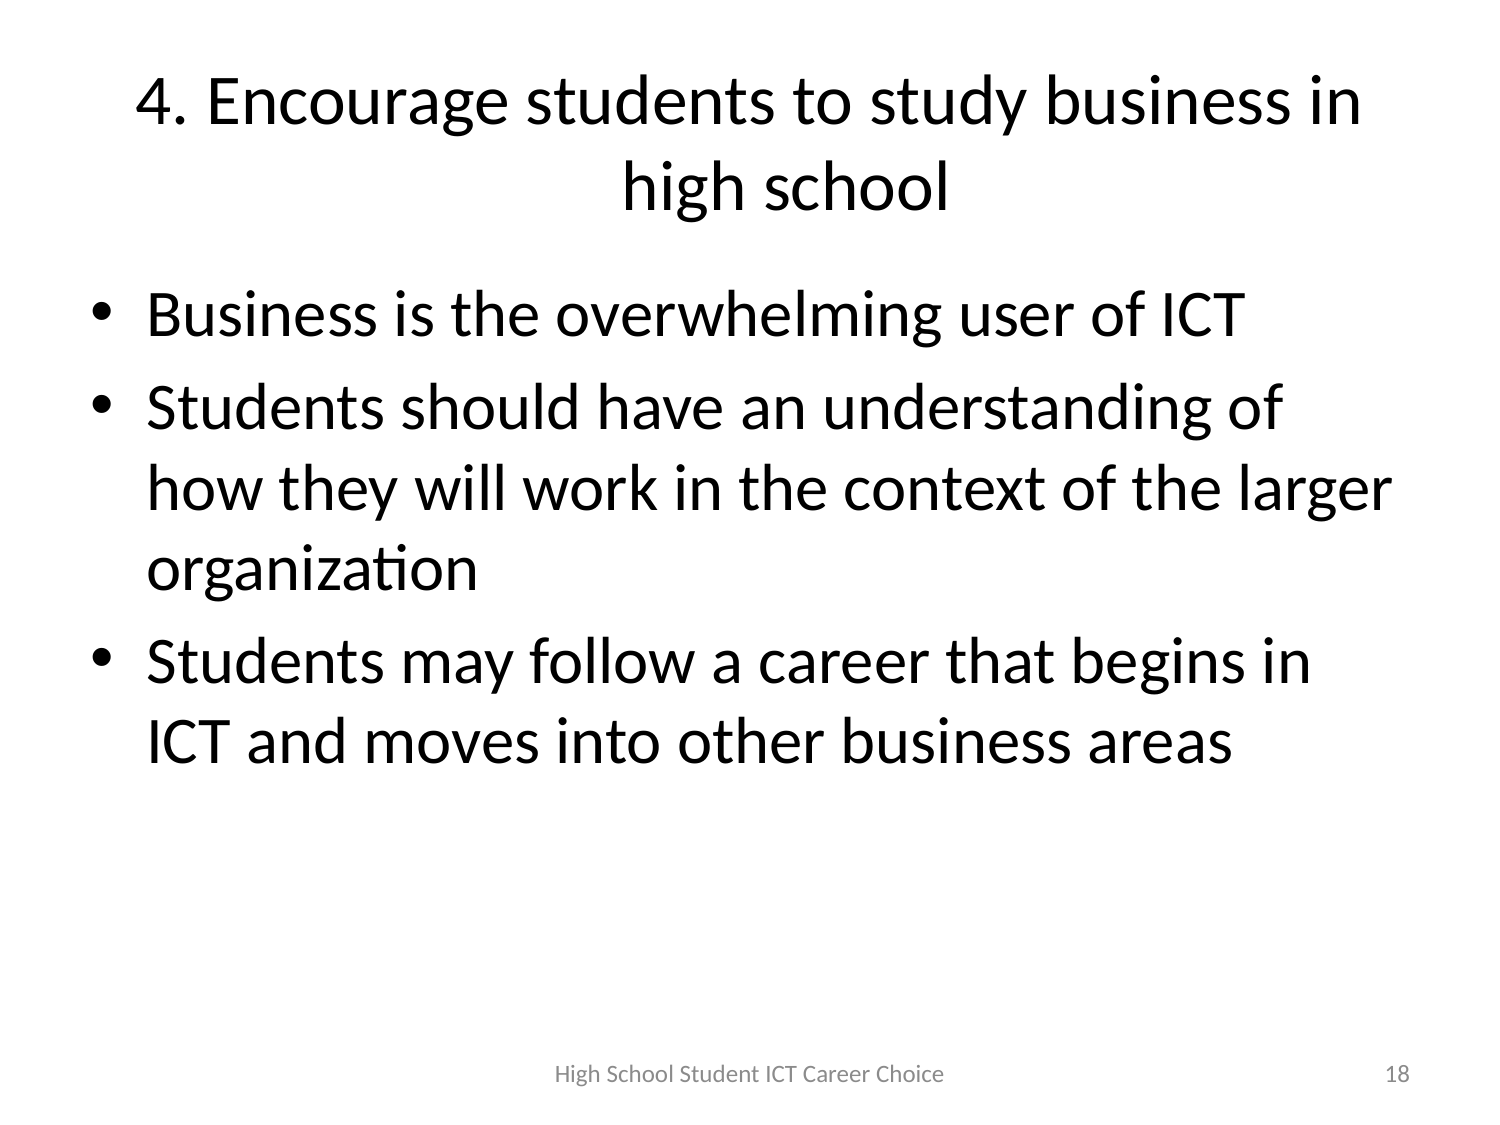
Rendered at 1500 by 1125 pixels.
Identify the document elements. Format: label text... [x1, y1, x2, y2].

footer High School Student ICT Career Choice [512, 1042, 988, 1103]
title 4. Encourage students to study business in high school [75, 45, 1425, 233]
slide_number 18 [1074, 1042, 1425, 1103]
list Business is the overwhelming user of ICT Students should have an understanding of how they will work in the context of the larger organization Students may follow a career that begins in ICT and moves into other business areas [75, 262, 1425, 1005]
